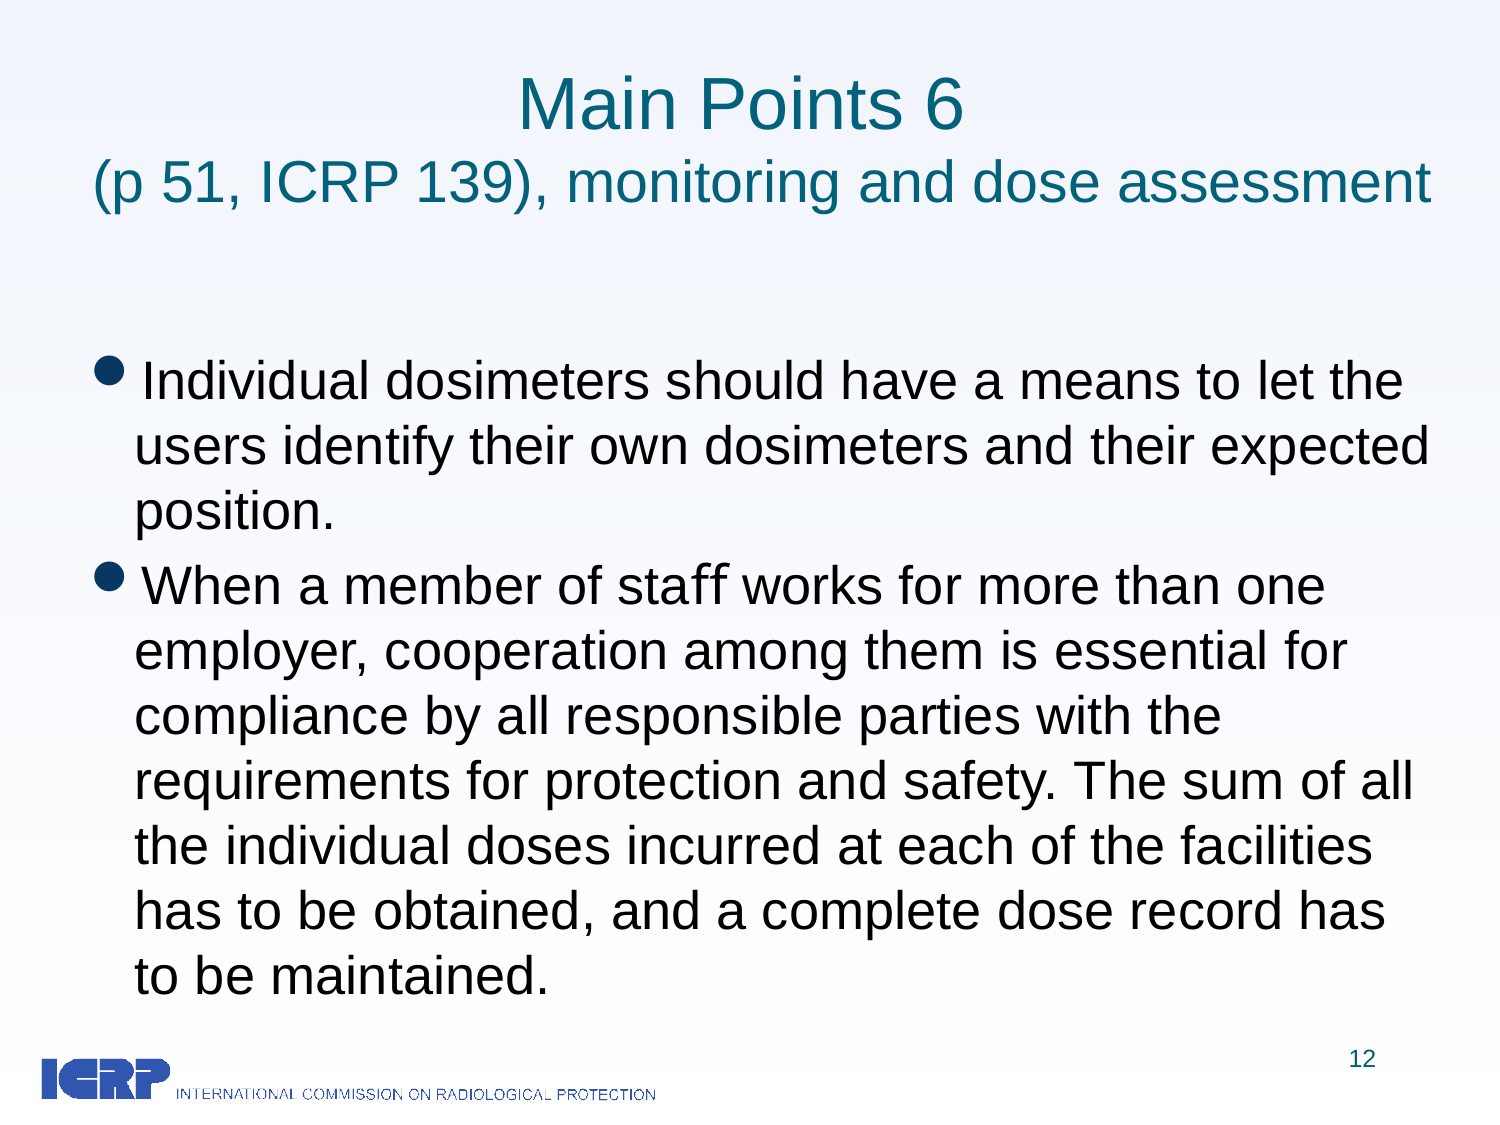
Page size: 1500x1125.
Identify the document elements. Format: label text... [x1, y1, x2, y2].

title Main Points 6 (p 51, ICRP 139), monitoring and dose assessment [87, 37, 1438, 225]
slide_number 12 [1299, 1037, 1425, 1073]
picture [37, 1052, 663, 1105]
list Individual dosimeters should have a means to let the users identify their own dosimeters and their expected position. When a member of staﬀ works for more than one employer, cooperation among them is essential for compliance by all responsible parties with the requirements for protection and safety. The sum of all the individual doses incurred at each of the facilities has to be obtained, and a complete dose record has to be maintained. [75, 337, 1463, 1038]
